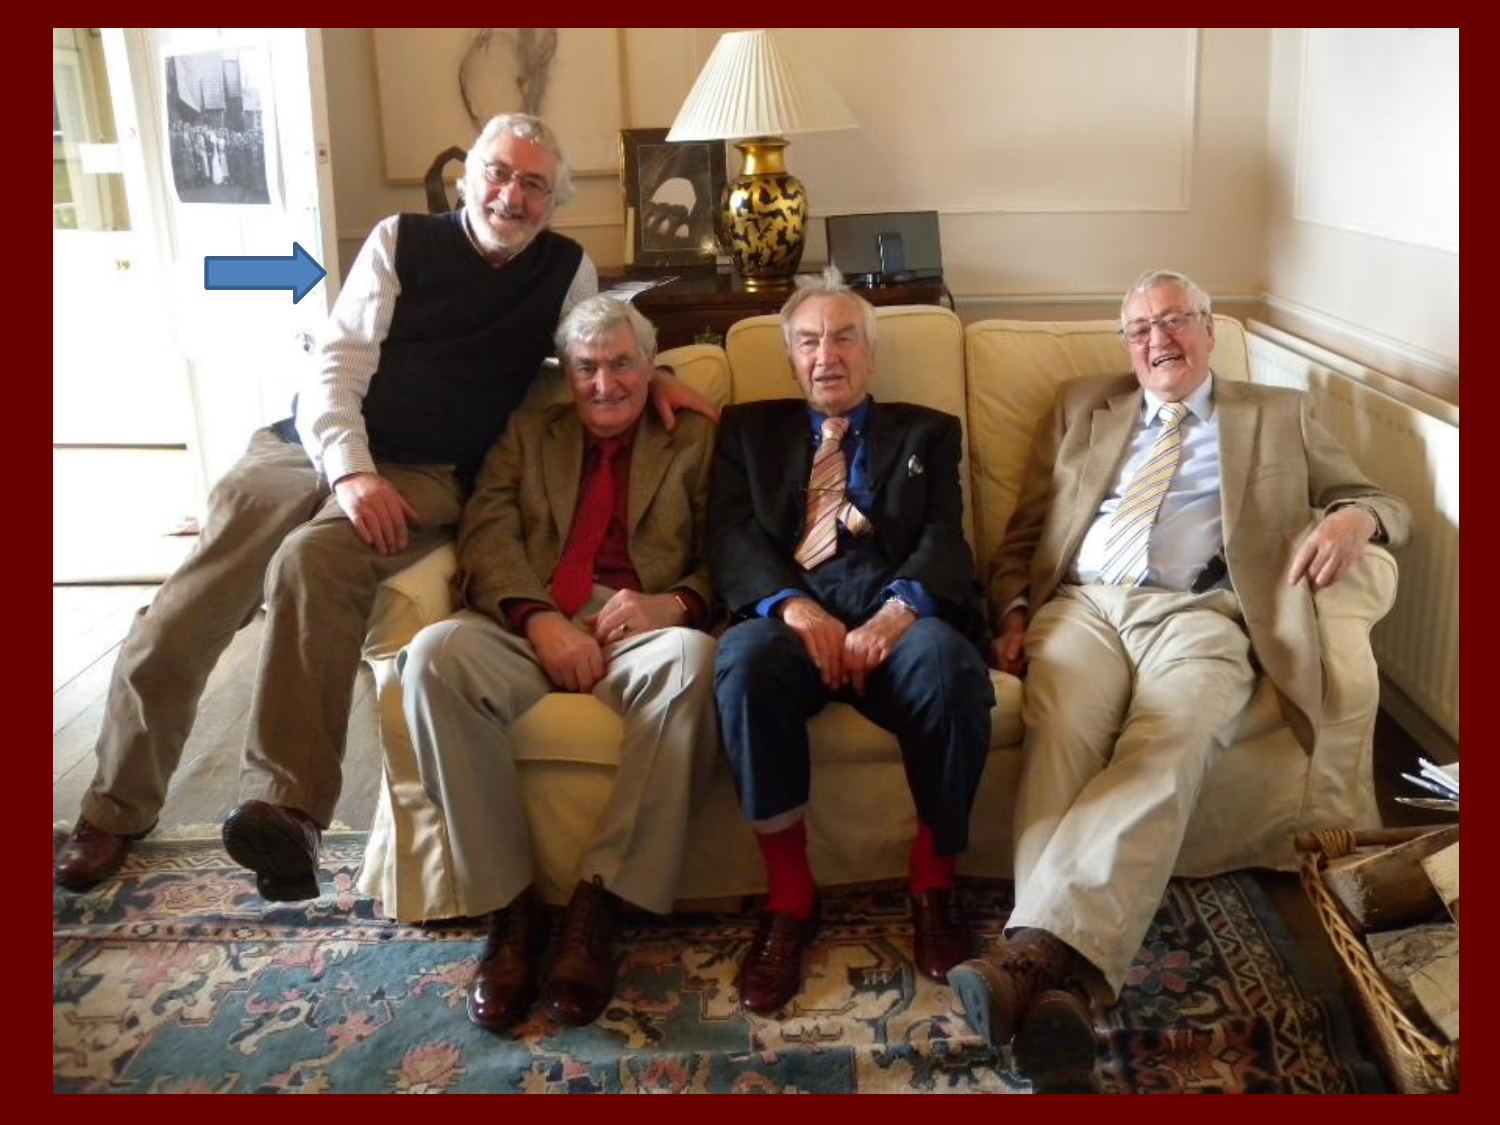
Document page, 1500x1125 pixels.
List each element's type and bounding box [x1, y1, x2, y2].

picture [52, 28, 1459, 1095]
